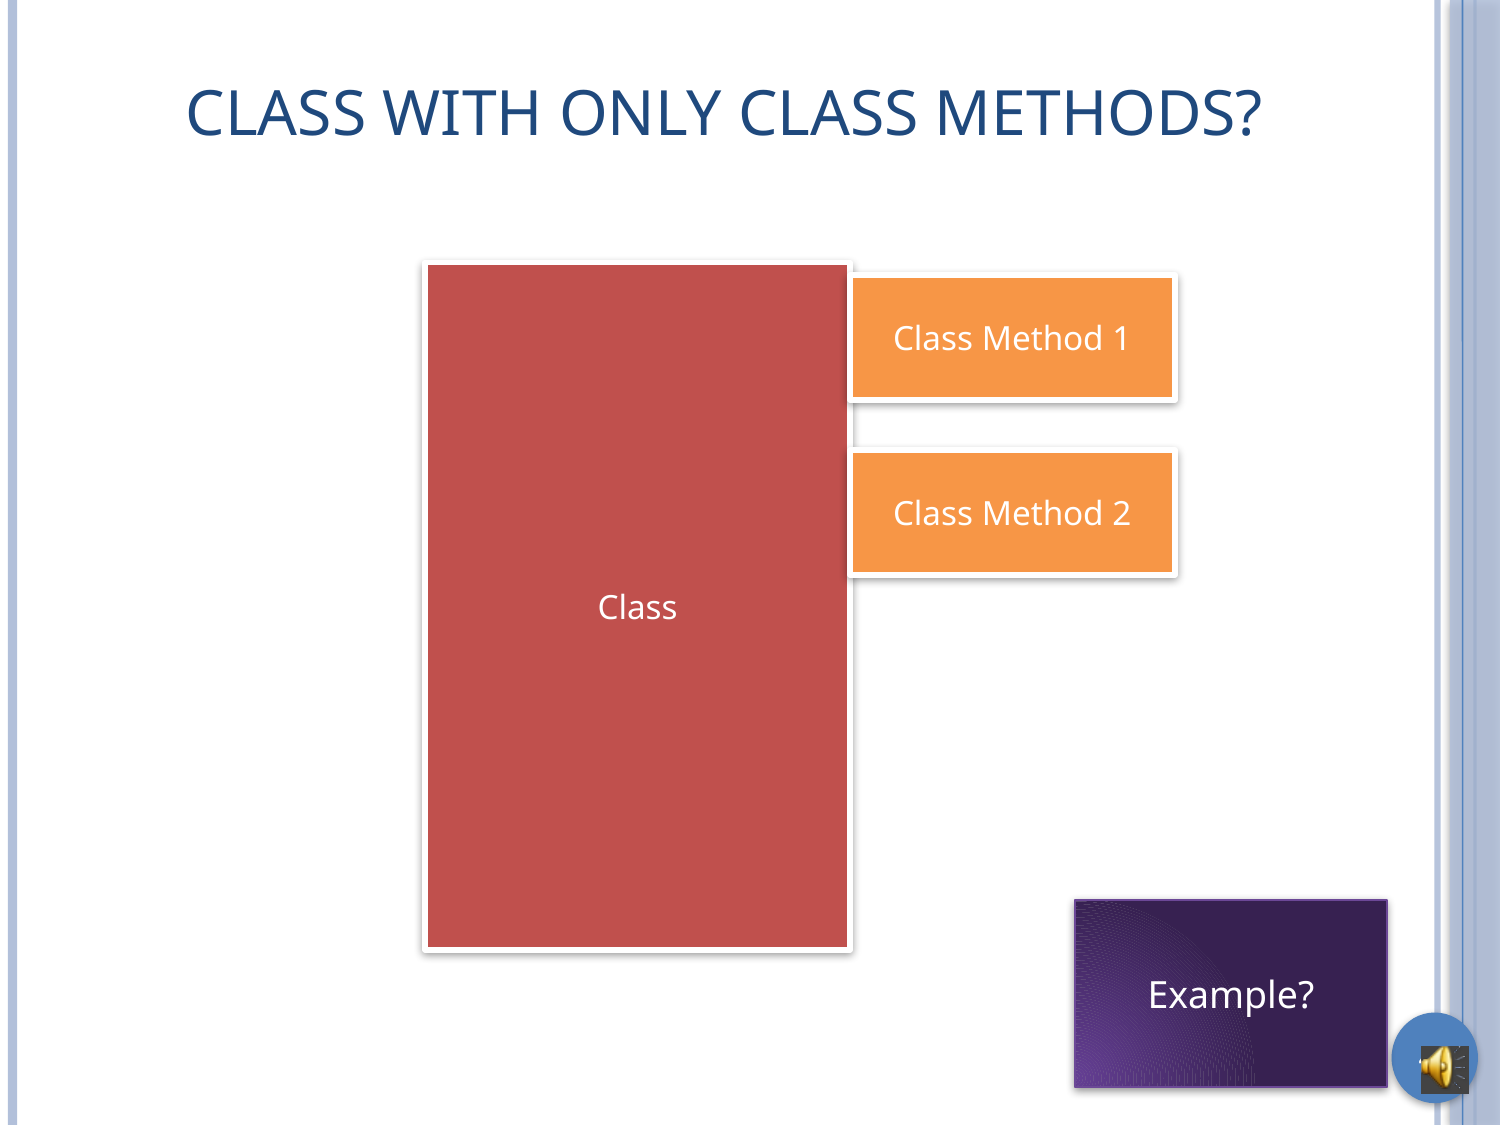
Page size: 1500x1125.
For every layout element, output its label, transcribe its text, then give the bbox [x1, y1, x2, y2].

text_box Class Method 1 [847, 272, 1178, 403]
text_box Example? [1074, 899, 1388, 1088]
picture [1419, 1044, 1471, 1096]
title Class with Only Class Methods? [75, 45, 1375, 175]
text_box Class [422, 260, 853, 953]
text_box Class Method 2 [847, 447, 1178, 578]
